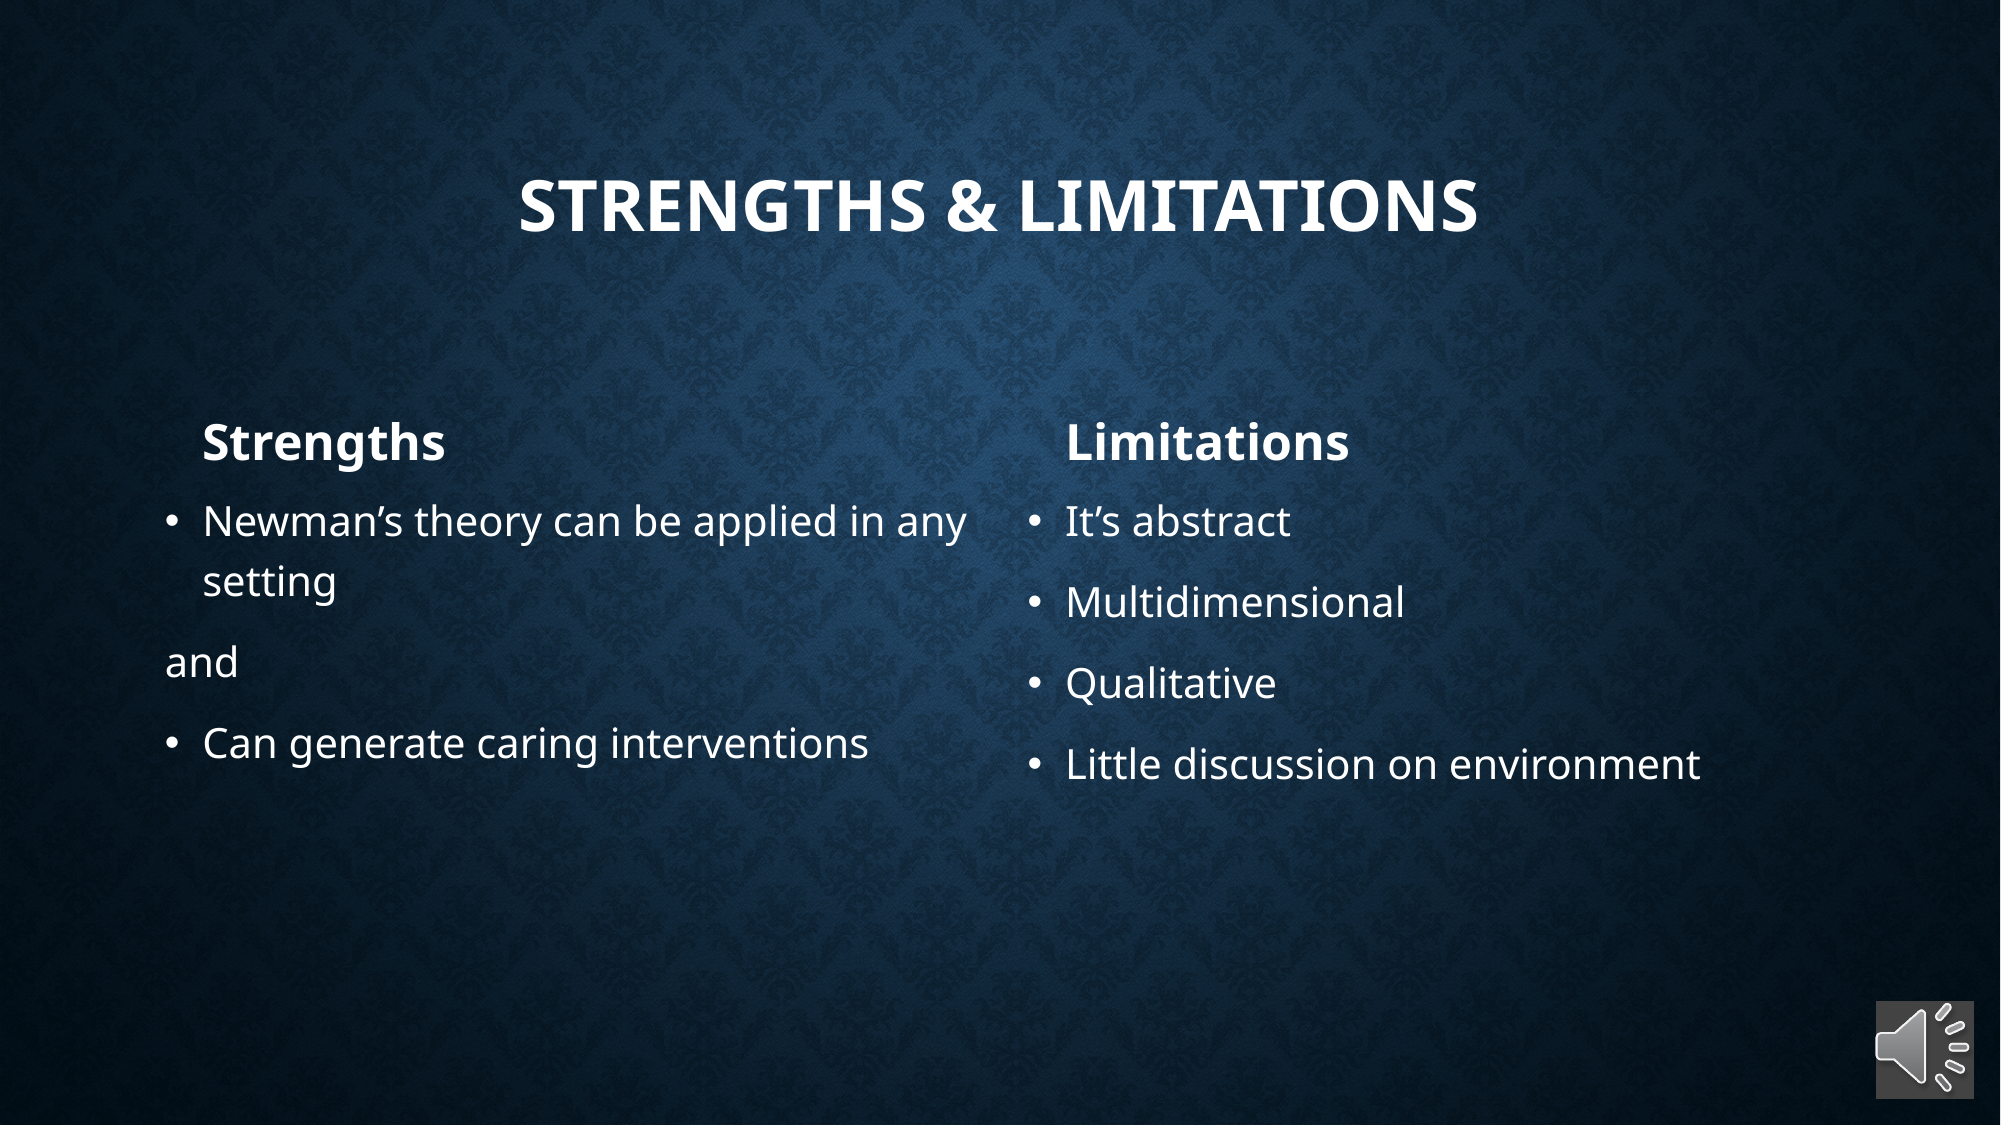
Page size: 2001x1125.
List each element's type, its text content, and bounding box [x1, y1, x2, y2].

picture [1874, 999, 1976, 1101]
list Newman’s theory can be applied in any setting and Can generate caring interventions [149, 477, 988, 950]
list Strengths [187, 342, 988, 477]
list Limitations [1050, 342, 1849, 477]
list It’s abstract Multidimensional Qualitative Little discussion on environment [1012, 477, 1849, 950]
title Strengths & Limitations [149, 99, 1849, 318]
